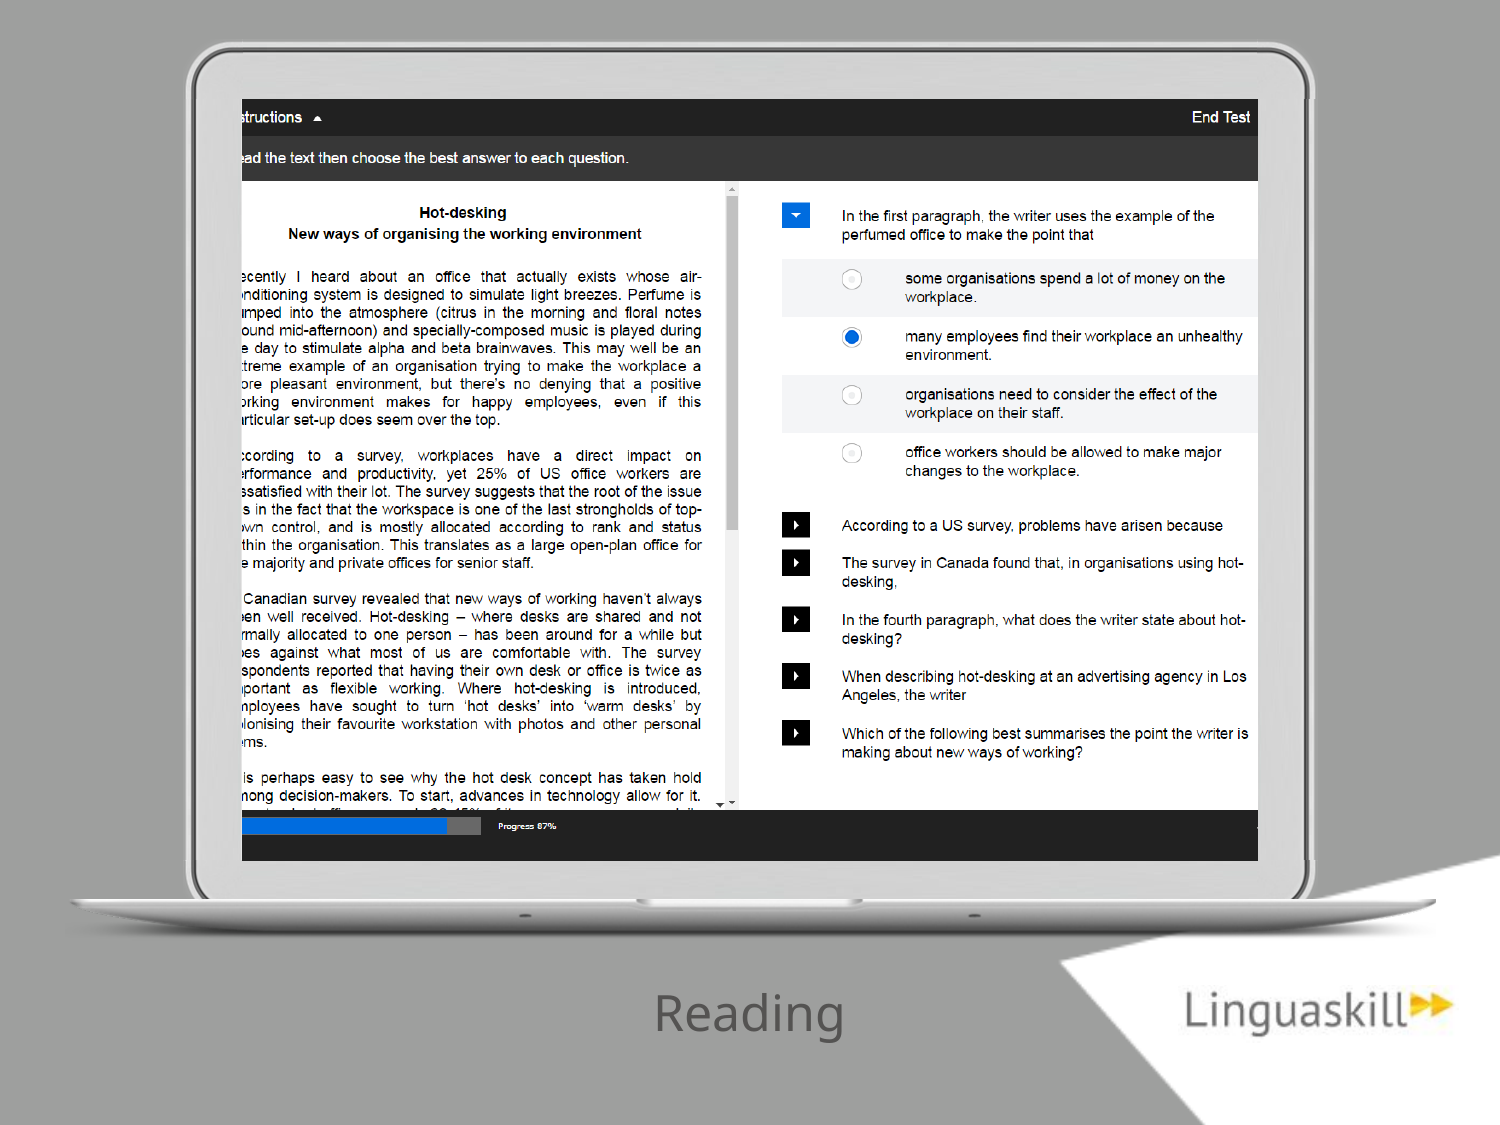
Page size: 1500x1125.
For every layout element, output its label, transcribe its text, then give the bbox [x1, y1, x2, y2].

title Reading [360, 928, 1140, 1094]
picture [65, 39, 1500, 1125]
